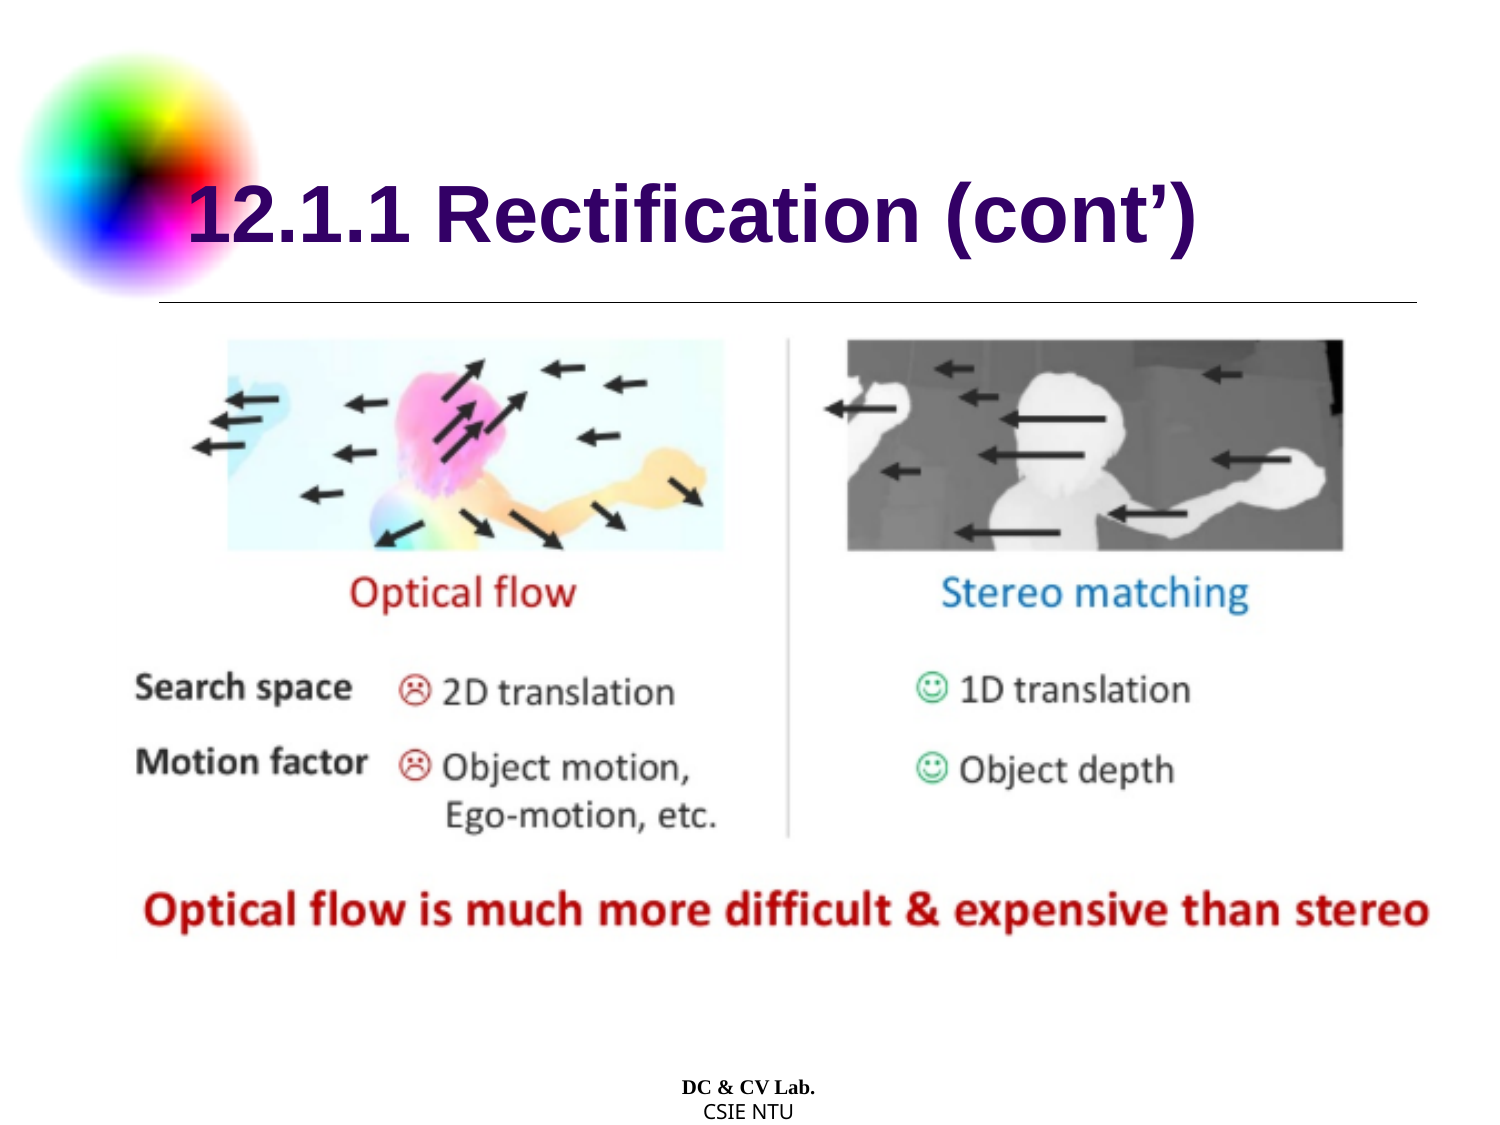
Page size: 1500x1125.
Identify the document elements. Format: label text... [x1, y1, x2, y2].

picture [115, 334, 1448, 959]
picture [0, 42, 272, 318]
footer DC & CV Lab. CSIE NTU [511, 1066, 987, 1125]
title 12.1.1 Rectification (cont’) [171, 54, 1500, 268]
